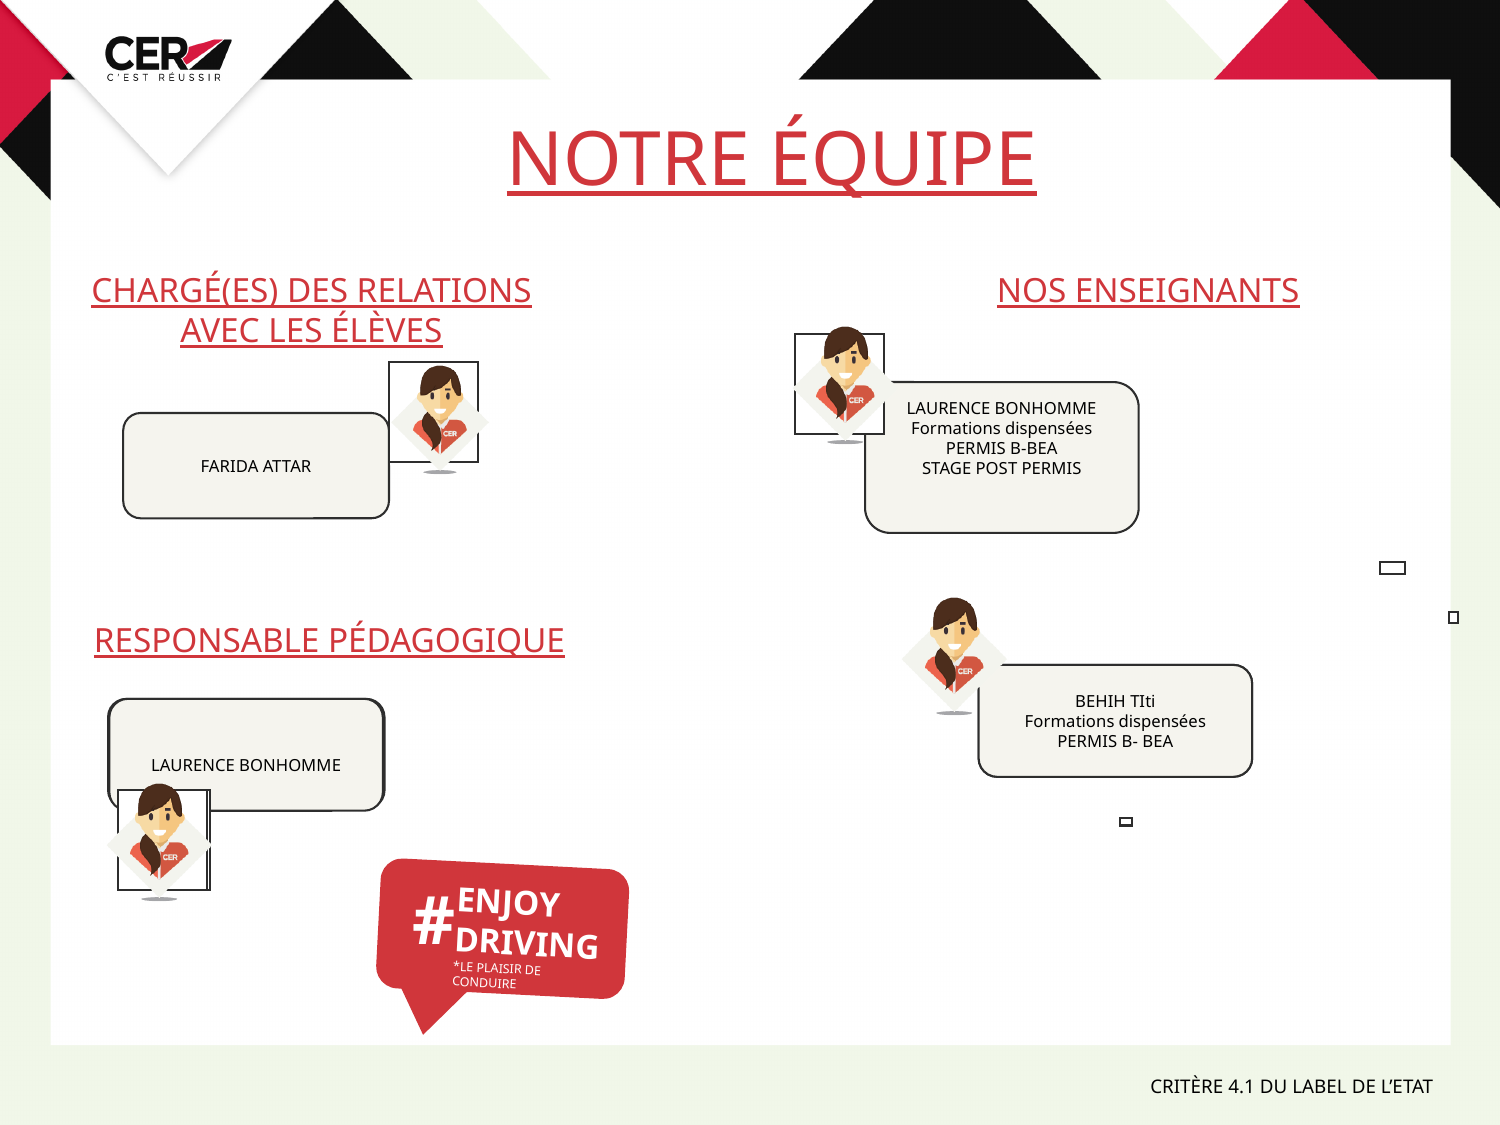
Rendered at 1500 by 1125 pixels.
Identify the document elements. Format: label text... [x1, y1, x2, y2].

text_box [1448, 611, 1459, 624]
text_box BEHIH TIti Formations dispensées PERMIS B- BEA [977, 663, 1254, 778]
text_box [375, 857, 631, 991]
text_box LAURENCE BONHOMME Formations dispensées PERMIS B-BEA STAGE POST PERMIS [864, 380, 1140, 534]
text_box CHARGÉ(ES) DES RELATIONS AVEC LES ÉLÈVES [65, 262, 558, 357]
text_box RESPONSABLE PÉDAGOGIQUE [79, 611, 616, 667]
text_box FARIDA ATTAR [122, 411, 391, 520]
text_box NOS ENSEIGNANTS [902, 262, 1394, 317]
text_box [391, 970, 464, 1037]
text_box NOTRE ÉQUIPE [65, 65, 1479, 257]
text_box CRITÈRE 4.1 DU LABEL DE L’ETAT [1135, 1067, 1483, 1106]
text_box [388, 361, 479, 463]
picture [0, 0, 1500, 1125]
text_box [1379, 561, 1406, 575]
text_box LAURENCE BONHOMME [108, 697, 384, 812]
text_box # [397, 870, 477, 965]
text_box [1119, 817, 1133, 827]
text_box ENJOY DRIVING *LE PLAISIR DE CONDUIRE [436, 872, 627, 1005]
